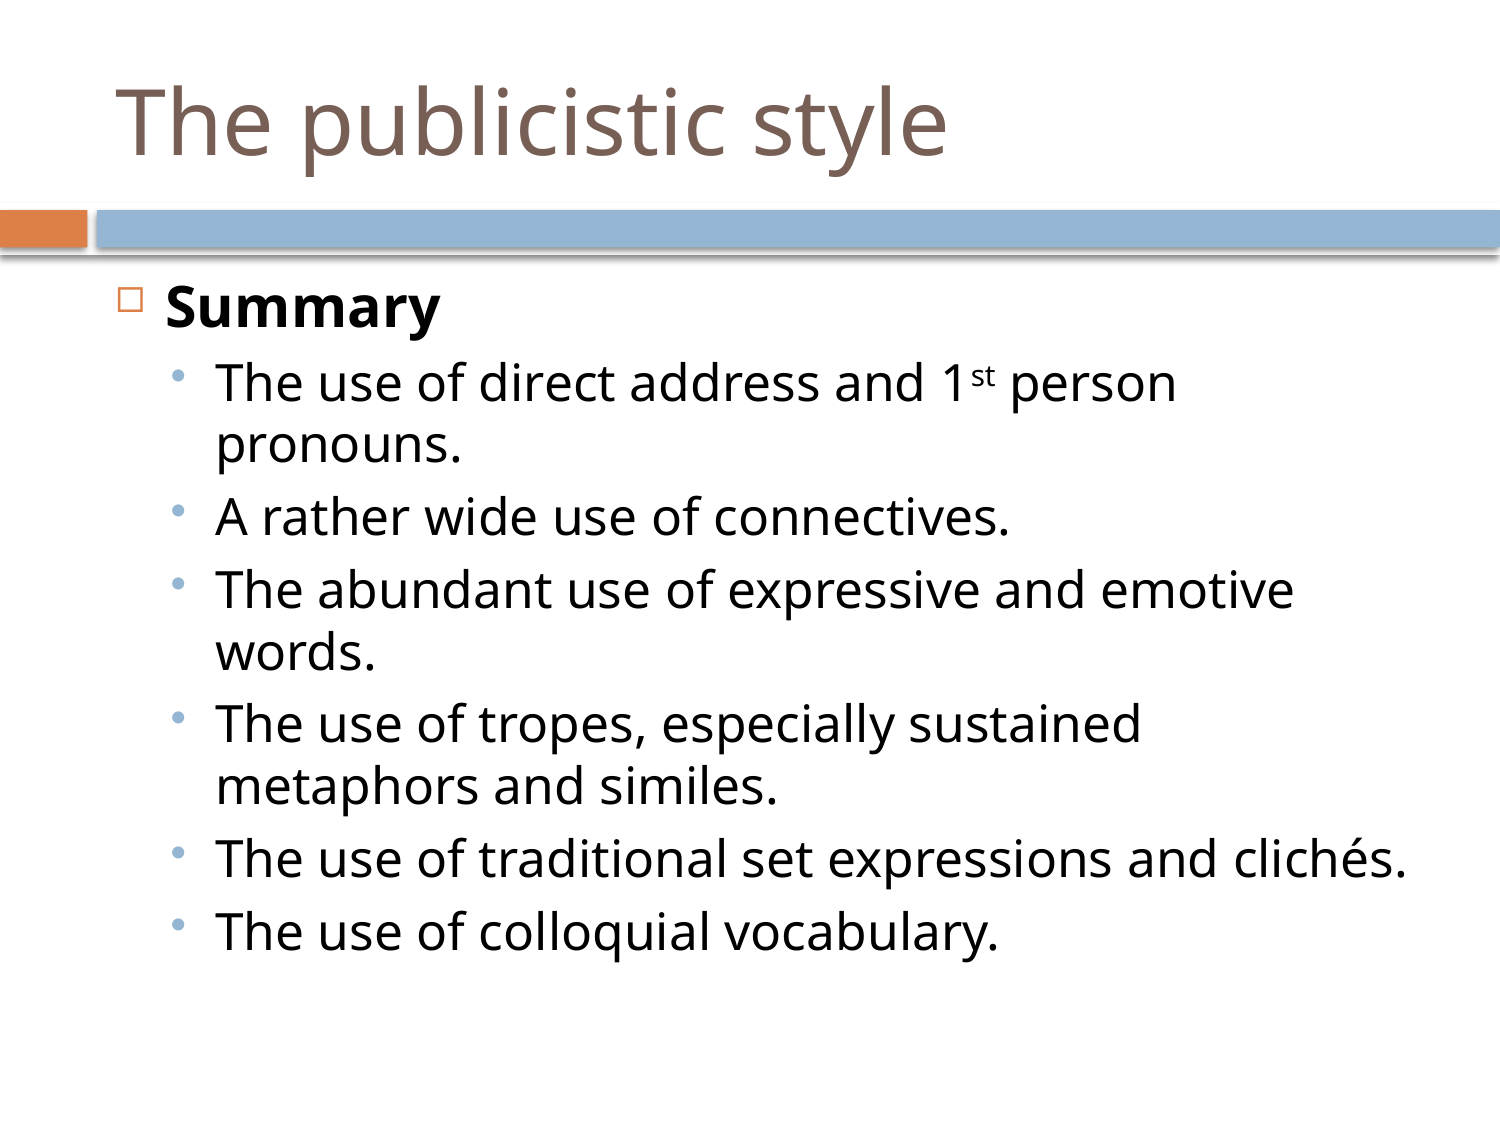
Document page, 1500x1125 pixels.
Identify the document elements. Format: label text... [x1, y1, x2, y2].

title The publicistic style [100, 37, 1438, 200]
list Summary The use of direct address and 1st person pronouns. A rather wide use of connectives. The abundant use of expressive and emotive words. The use of tropes, especially sustained metaphors and similes. The use of traditional set expressions and clichés. The use of colloquial vocabulary. [100, 262, 1438, 1000]
